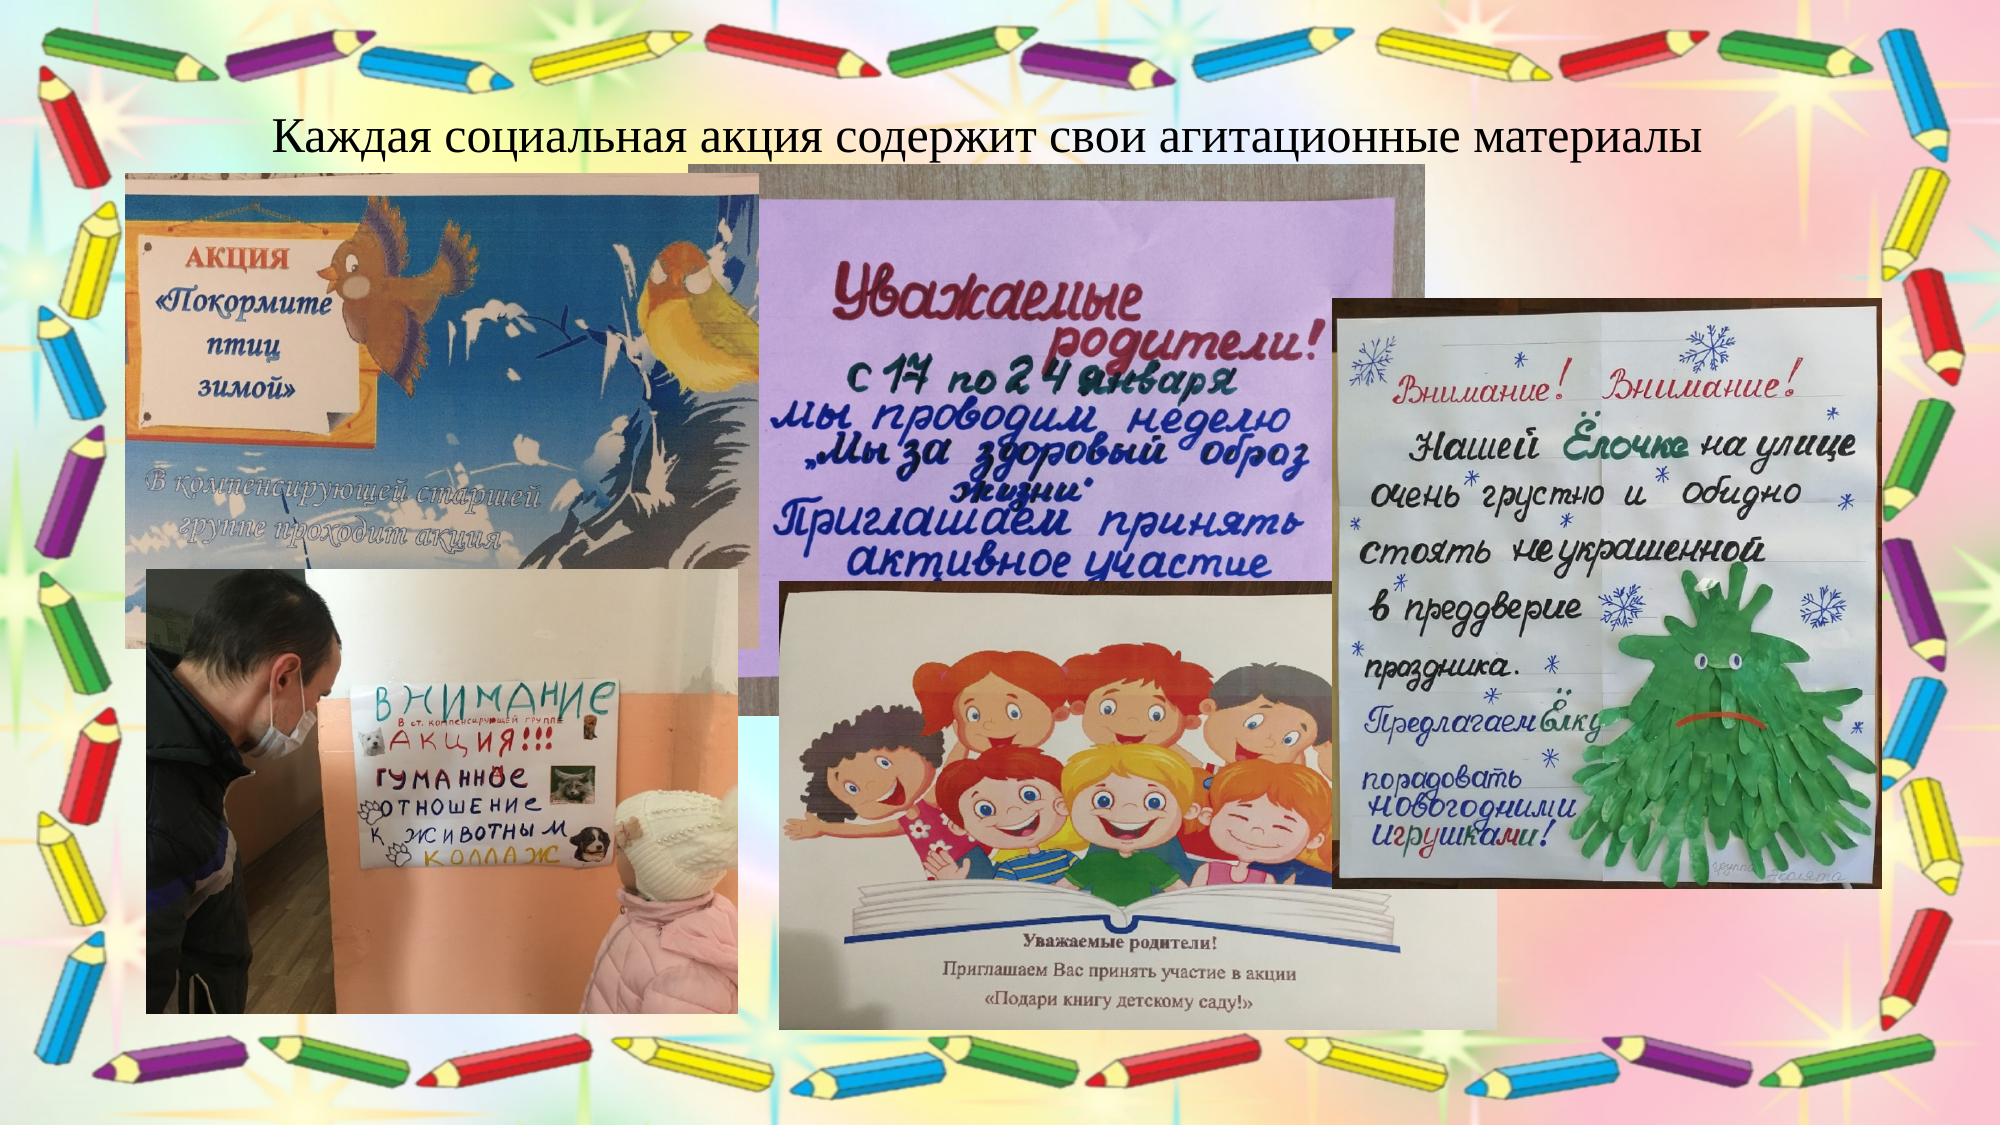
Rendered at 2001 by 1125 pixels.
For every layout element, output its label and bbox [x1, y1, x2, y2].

picture [0, 0, 2000, 1125]
list [146, 569, 738, 1014]
list [1332, 298, 1882, 889]
